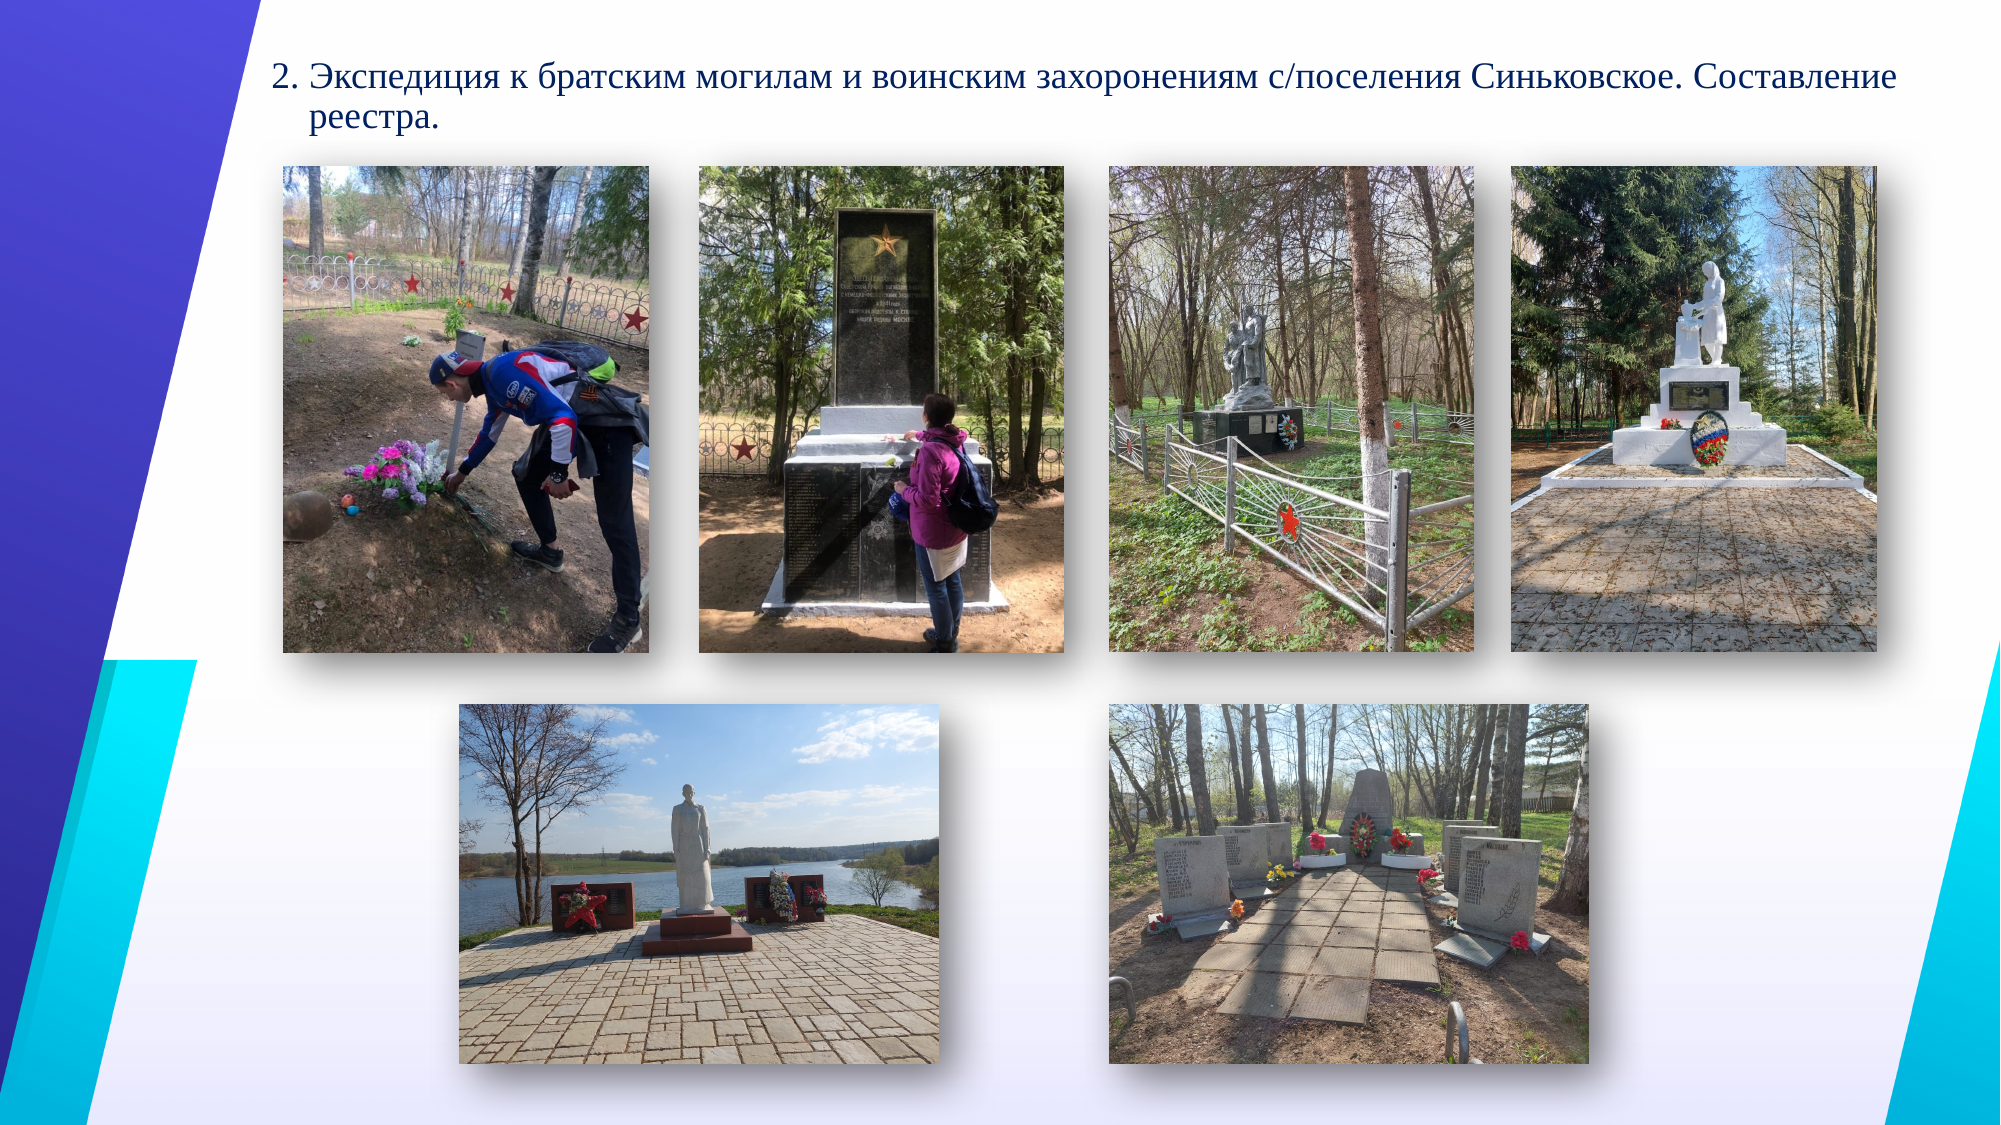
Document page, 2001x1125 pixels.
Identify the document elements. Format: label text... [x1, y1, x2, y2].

list 2. Экспедиция к братским могилам и воинским захоронениям с/поселения Синьковское. Составление реестра. [256, 48, 1982, 976]
picture [0, 0, 2000, 1125]
